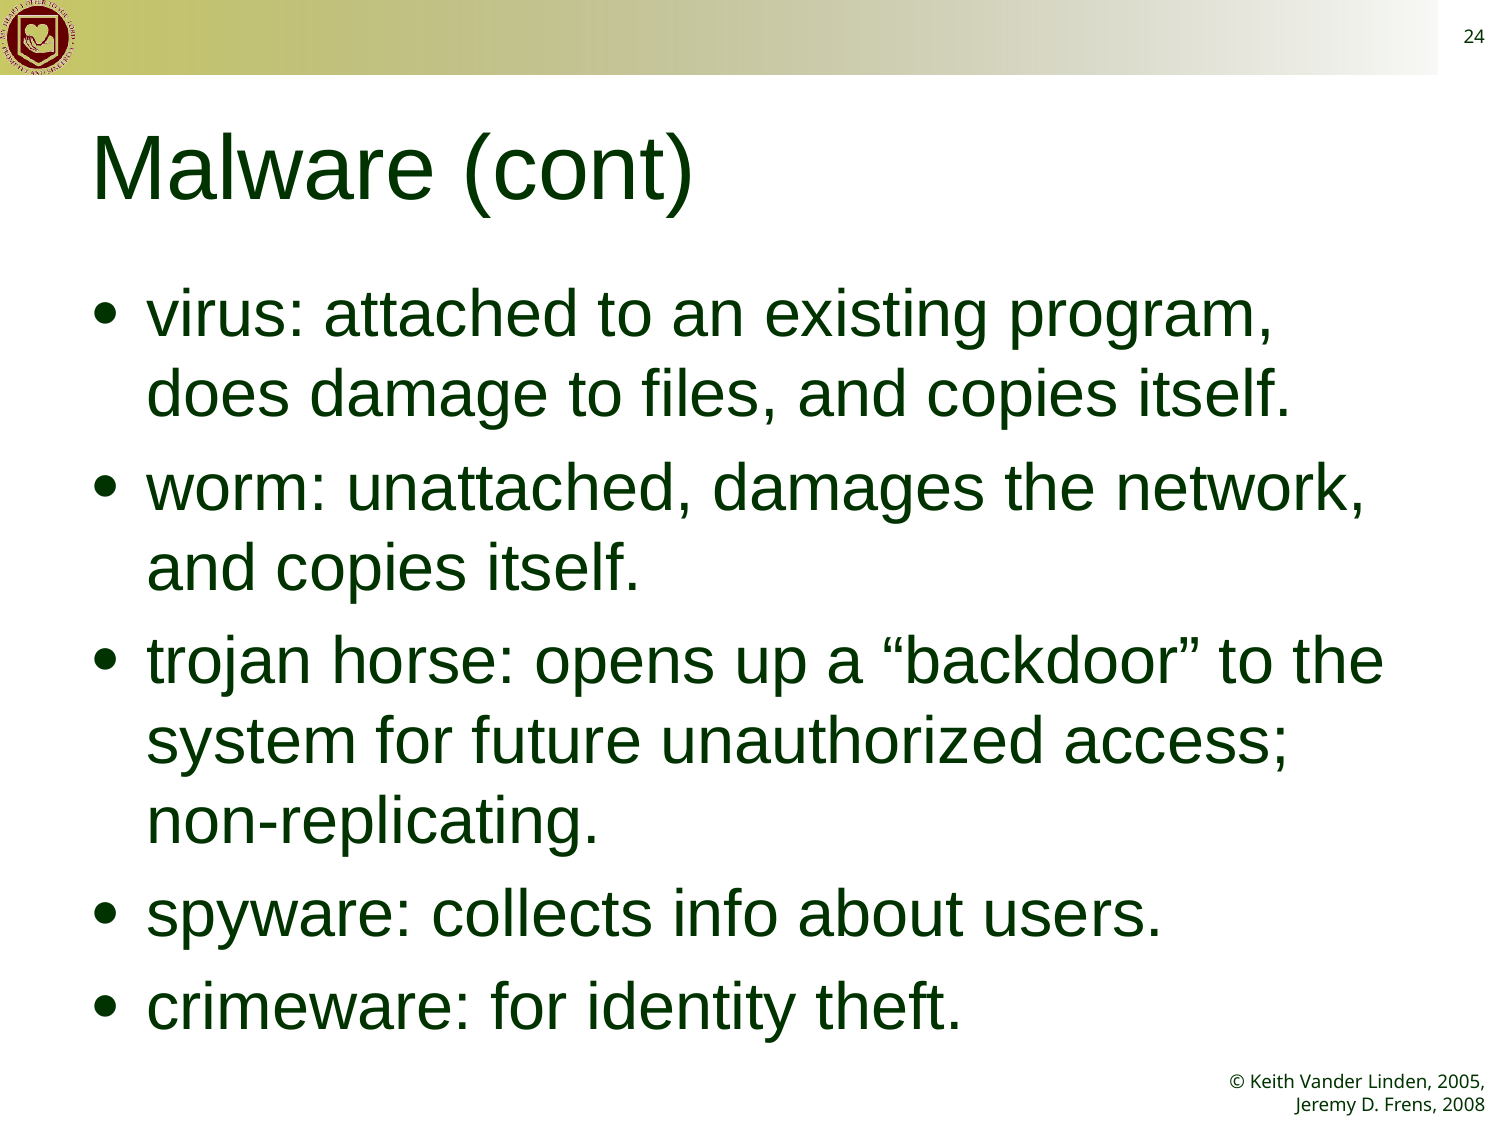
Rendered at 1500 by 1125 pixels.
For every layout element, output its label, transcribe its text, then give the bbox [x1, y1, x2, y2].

list virus: attached to an existing program, does damage to files, and copies itself. worm: unattached, damages the network, and copies itself. trojan horse: opens up a “backdoor” to the system for future unauthorized access; non-replicating. spyware: collects info about users. crimeware: for identity theft. [74, 262, 1426, 1038]
slide_number 24 [1437, 0, 1500, 76]
title Malware (cont) [74, 74, 1426, 251]
picture [0, 0, 75, 75]
